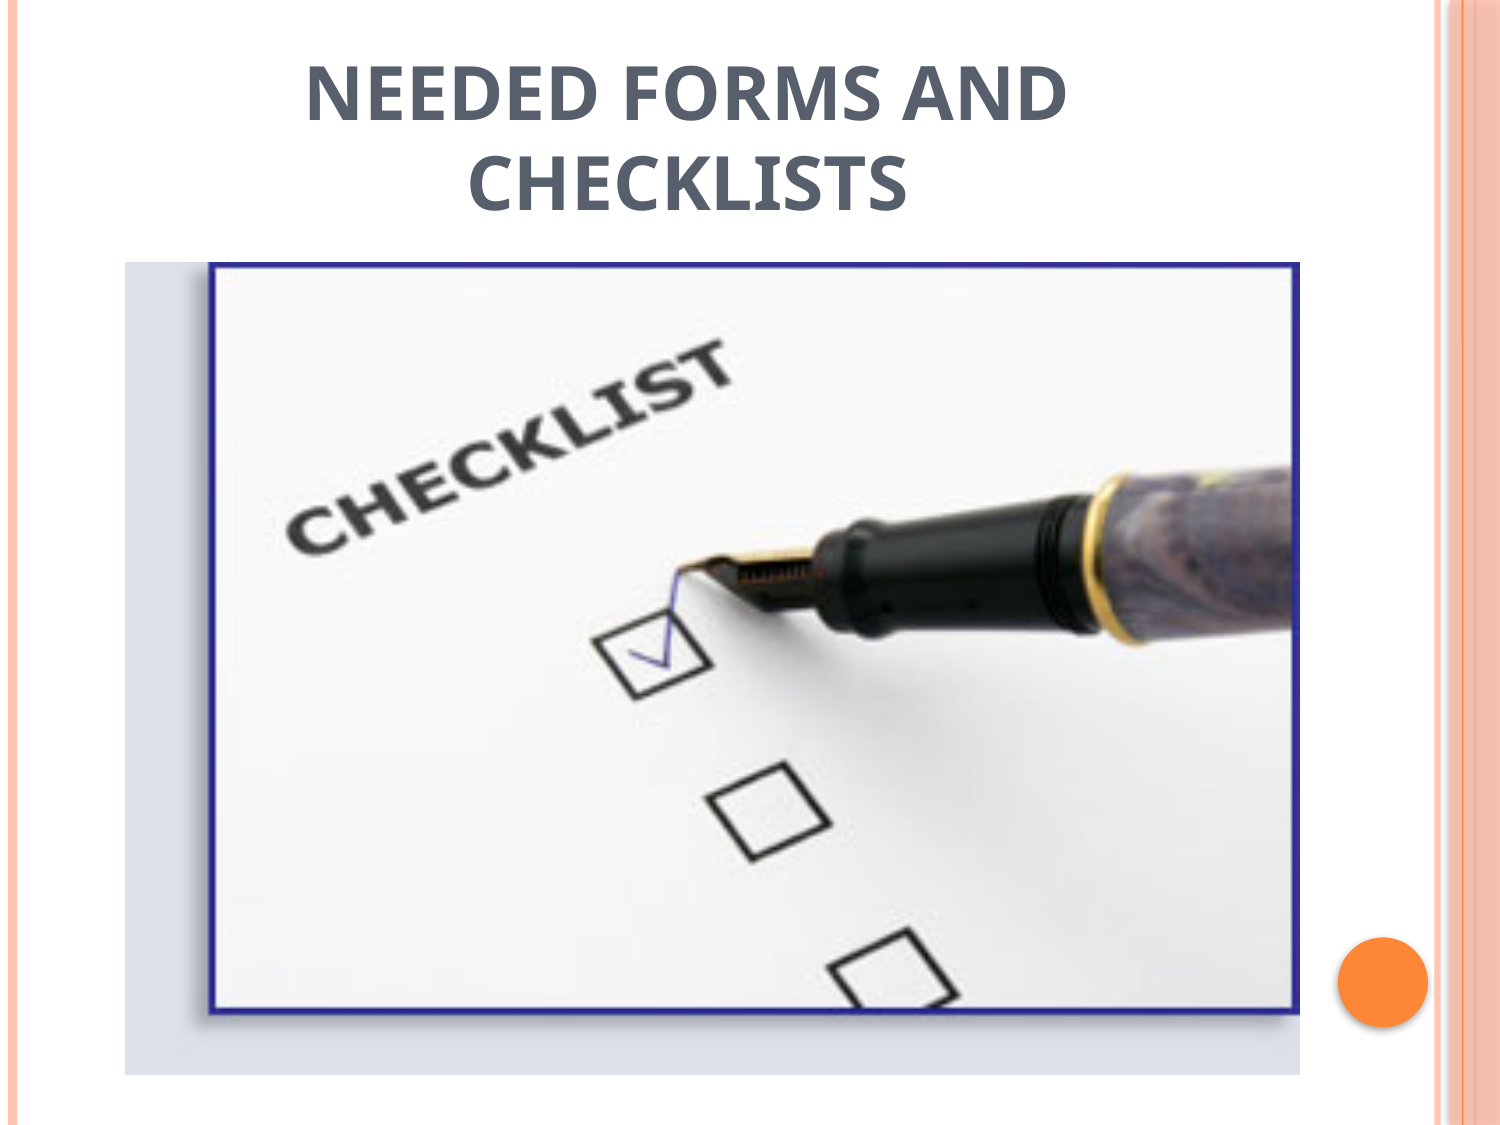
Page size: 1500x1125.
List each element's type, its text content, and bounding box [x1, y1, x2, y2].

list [124, 261, 1301, 1076]
title needed forms and checklists [75, 45, 1300, 233]
